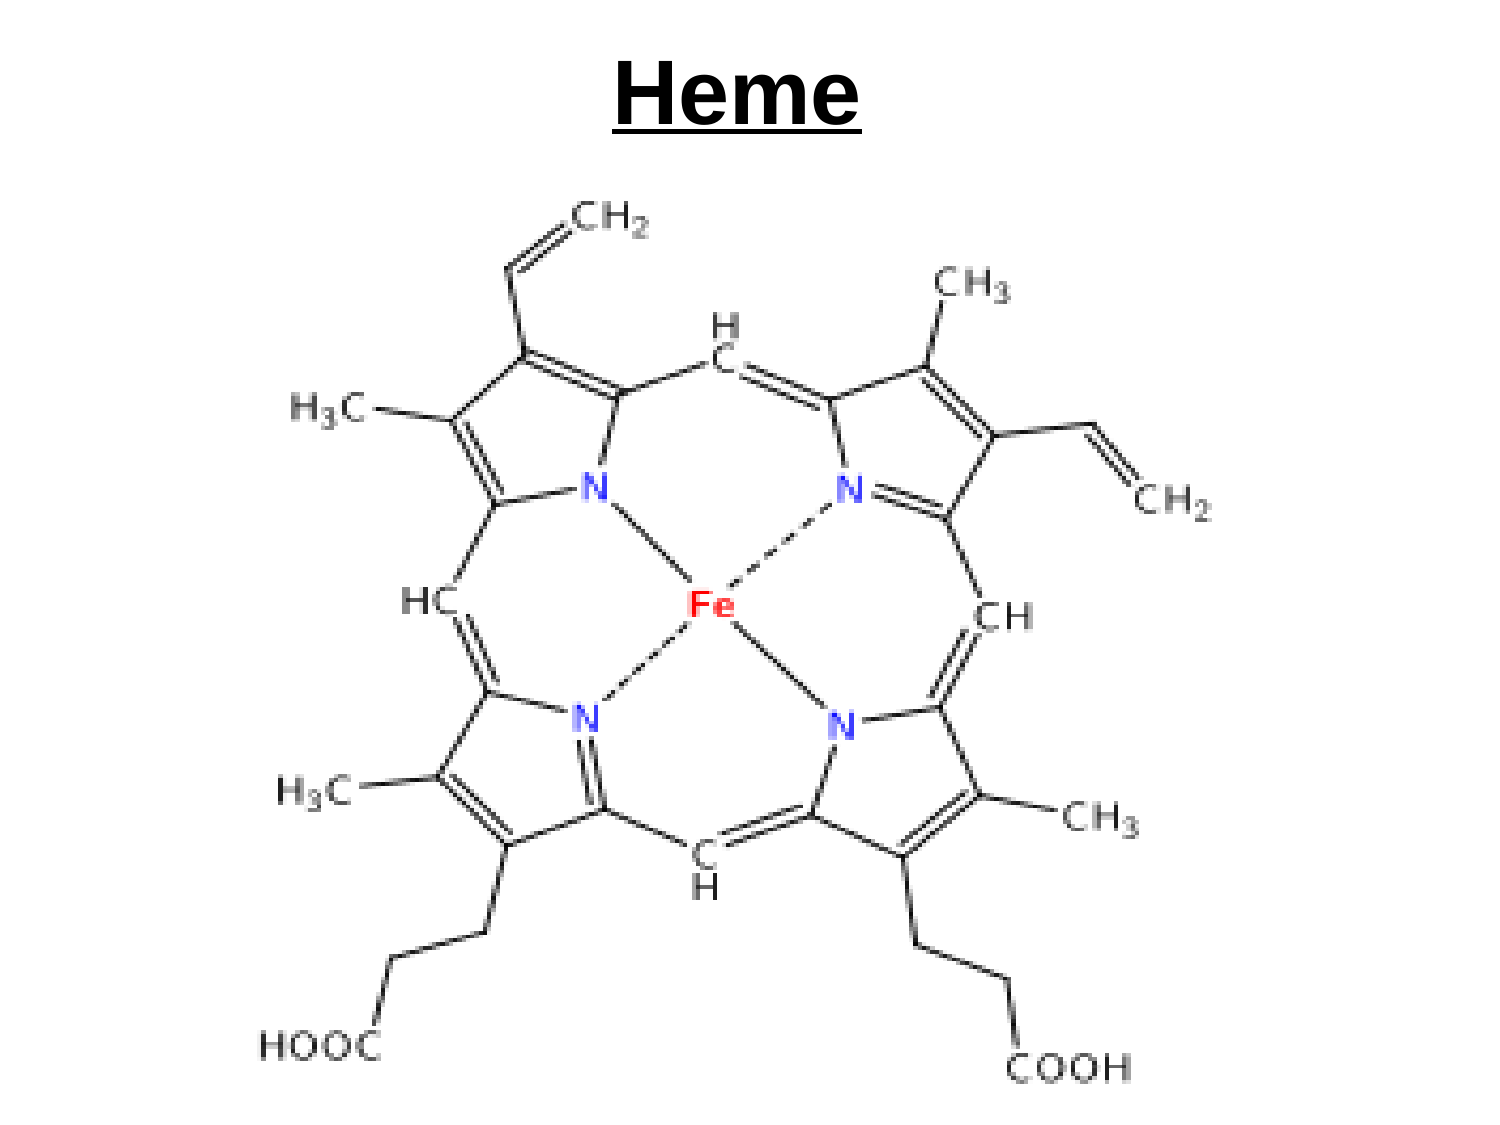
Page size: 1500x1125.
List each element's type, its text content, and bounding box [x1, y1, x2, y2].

picture [249, 186, 1226, 1088]
title Heme [75, 0, 1425, 189]
